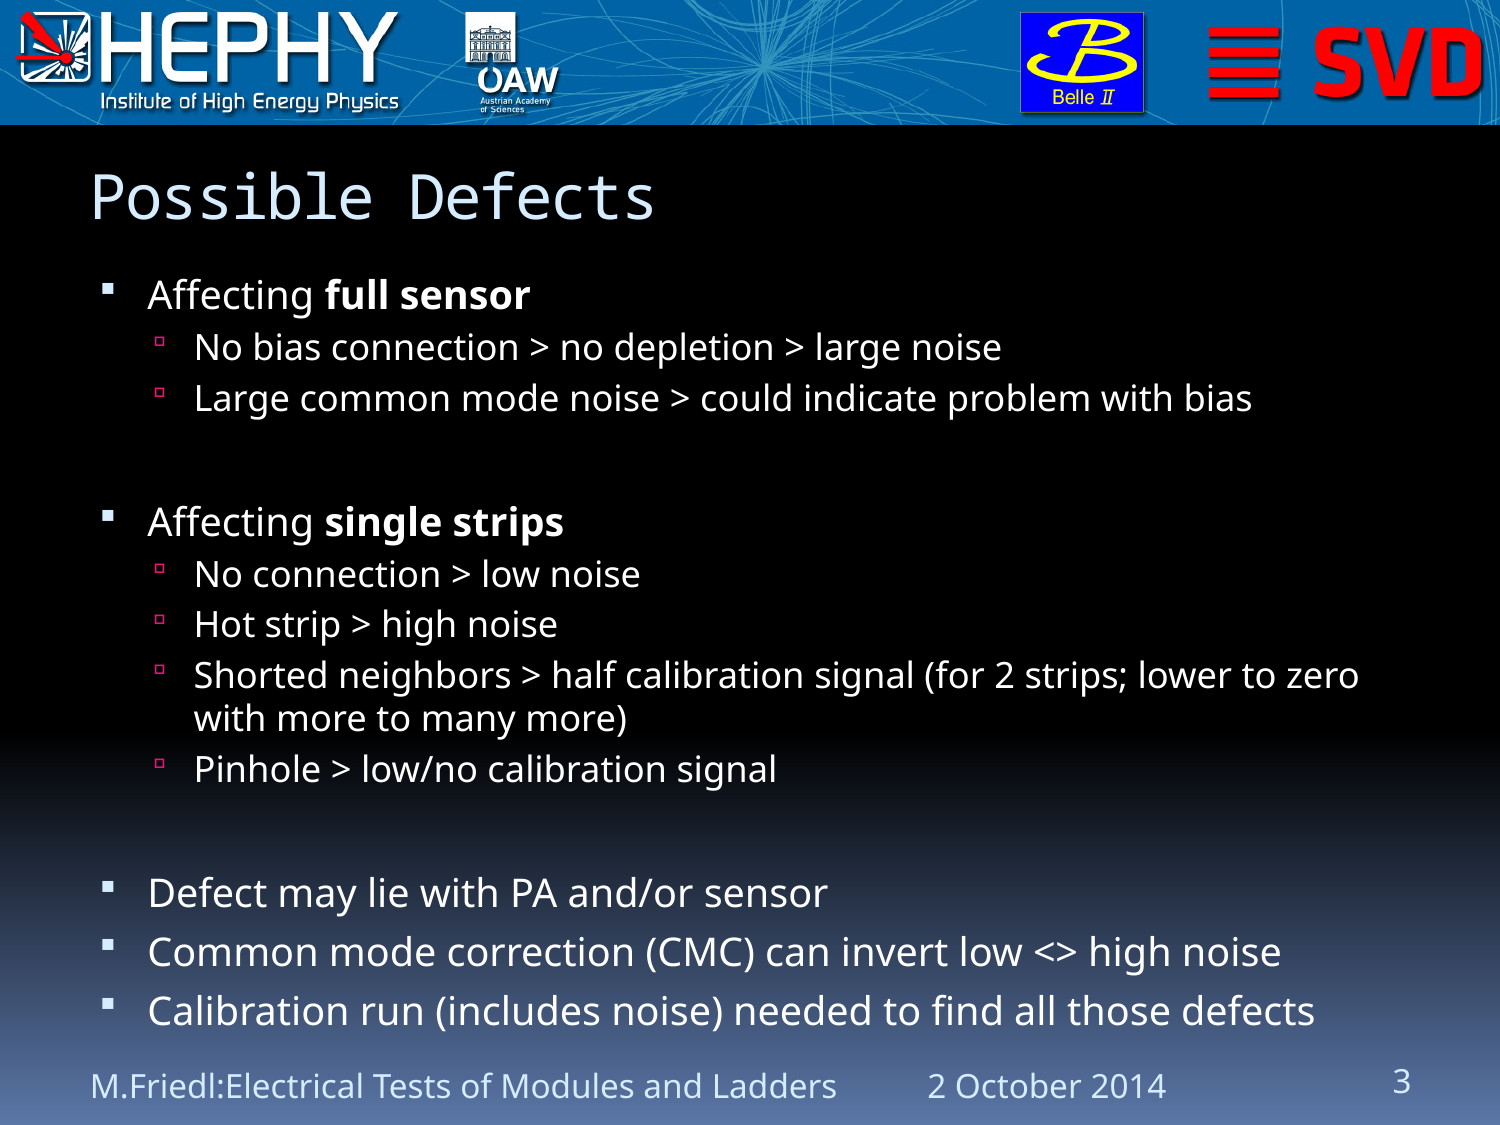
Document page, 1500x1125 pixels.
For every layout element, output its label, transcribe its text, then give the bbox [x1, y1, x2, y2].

list Affecting full sensor No bias connection > no depletion > large noise Large common mode noise > could indicate problem with bias Affecting single strips No connection > low noise Hot strip > high noise Shorted neighbors > half calibration signal (for 2 strips; lower to zero with more to many more) Pinhole > low/no calibration signal Defect may lie with PA and/or sensor Common mode correction (CMC) can invert low <> high noise Calibration run (includes noise) needed to find all those defects [75, 262, 1425, 1043]
slide_number 3 [1299, 1052, 1427, 1113]
picture [0, 0, 1500, 125]
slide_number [912, 1052, 1213, 1113]
footer M.Friedl:Electrical Tests of Modules and Ladders [75, 1052, 863, 1113]
title Possible Defects [75, 149, 1425, 262]
